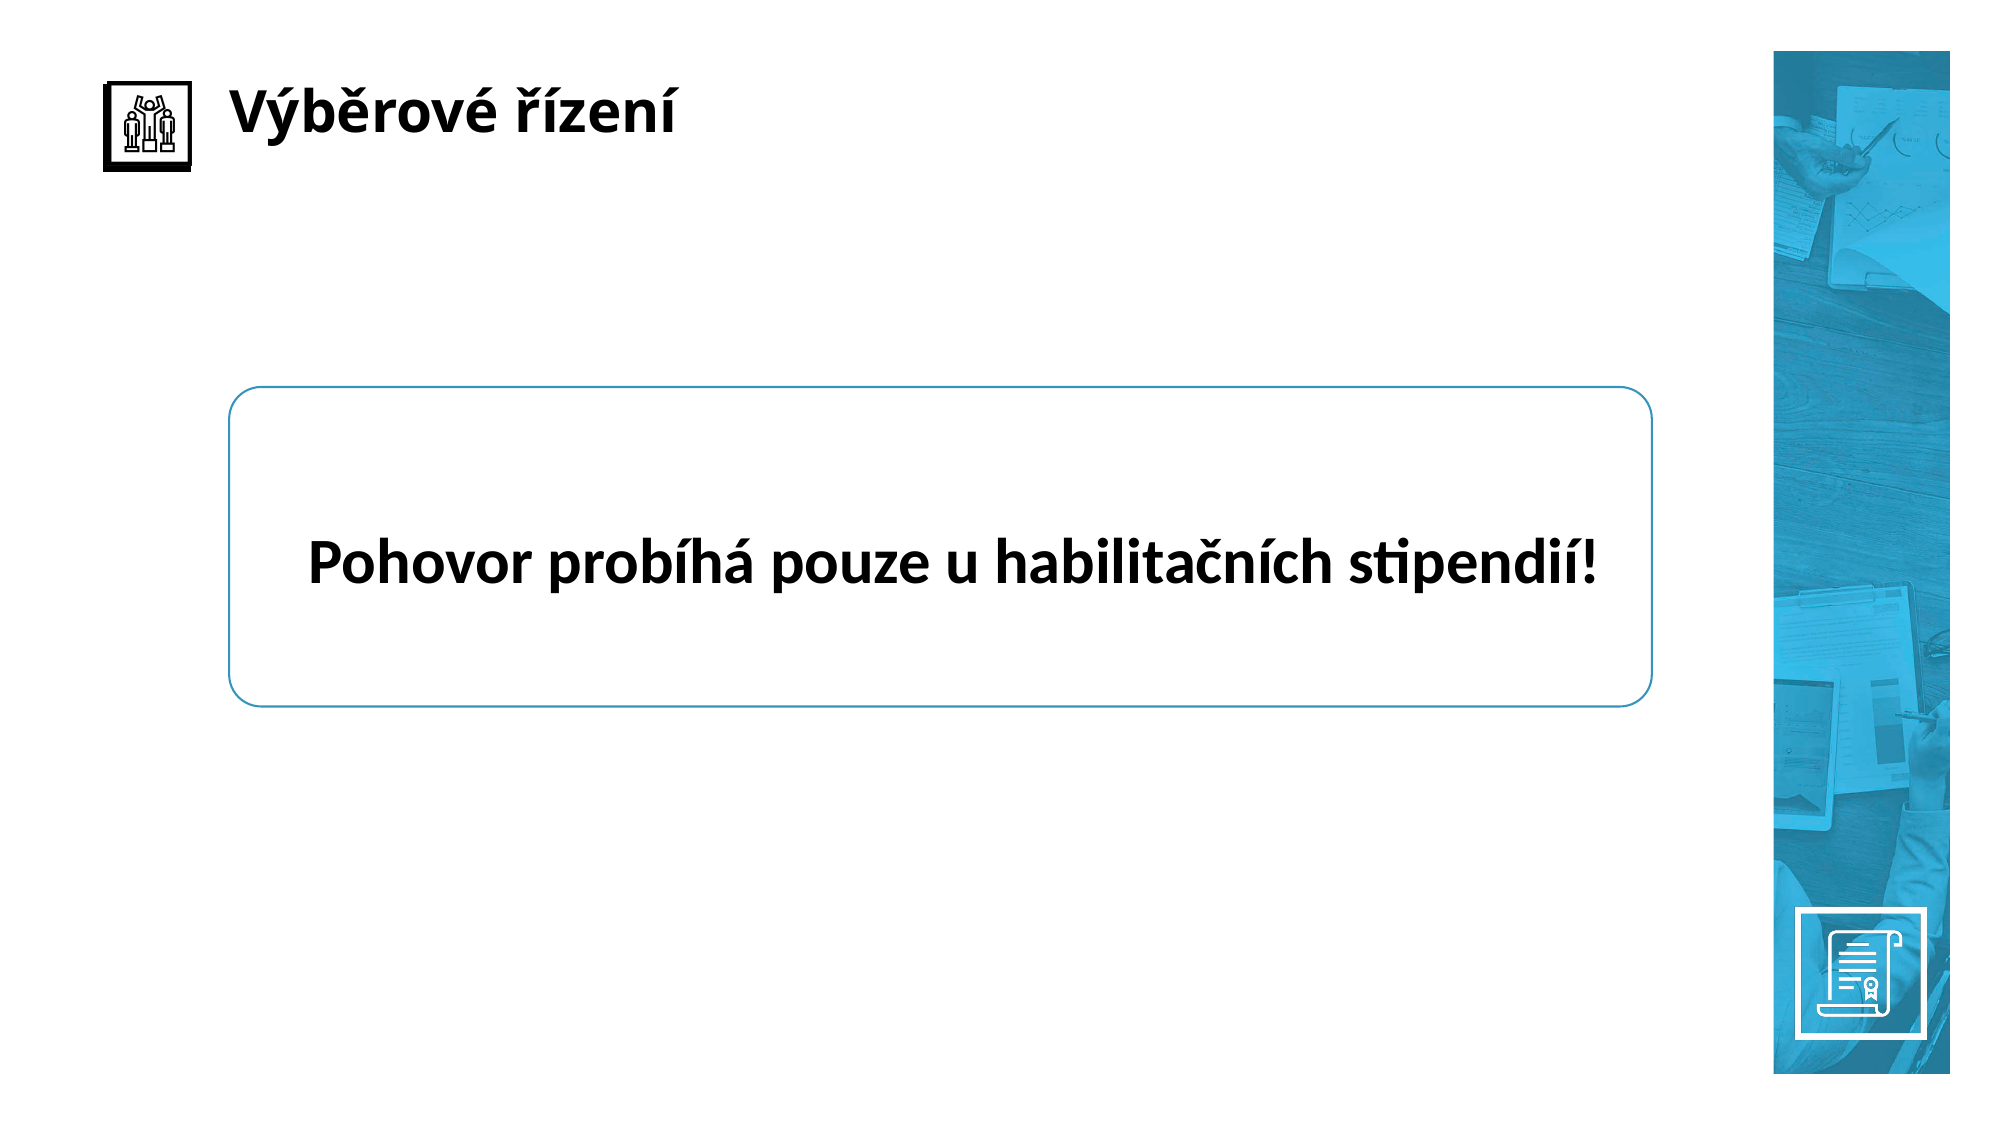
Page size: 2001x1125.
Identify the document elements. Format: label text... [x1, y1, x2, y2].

picture [1773, 51, 1950, 1074]
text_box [79, 372, 1830, 753]
title Výběrové řízení [229, 81, 1721, 205]
picture [103, 81, 192, 172]
